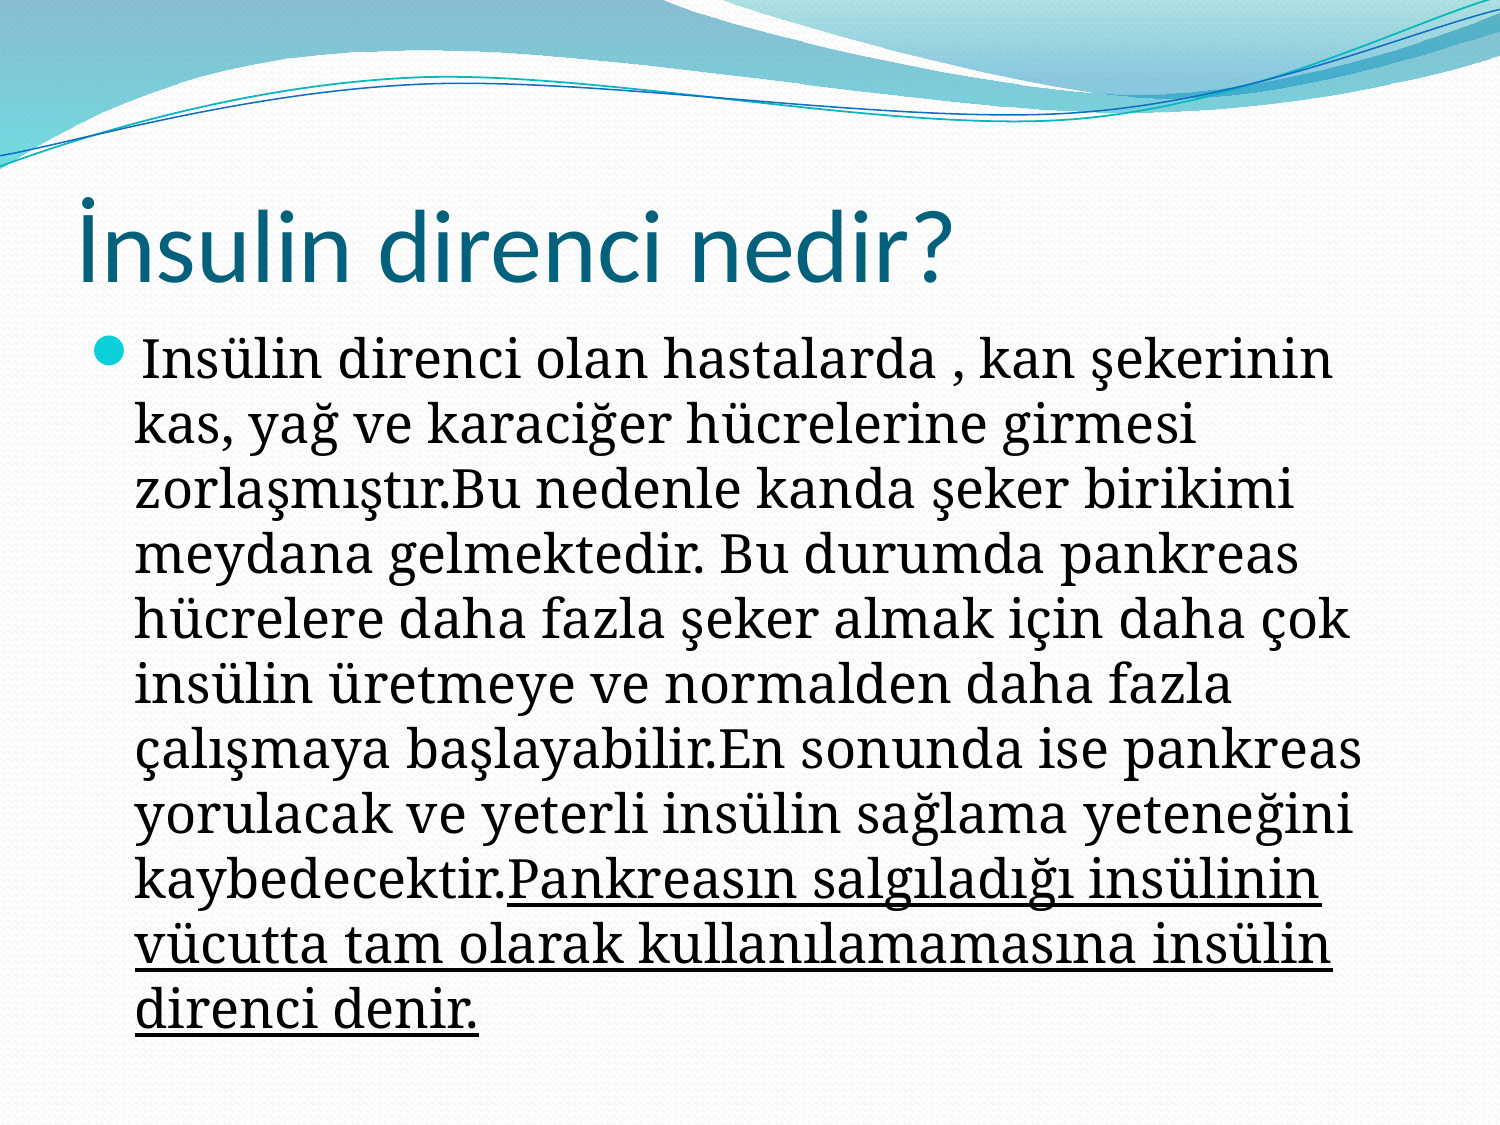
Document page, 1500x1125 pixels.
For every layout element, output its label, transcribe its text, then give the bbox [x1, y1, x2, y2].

title İnsulin direnci nedir? [75, 115, 1425, 303]
list Insülin direnci olan hastalarda , kan şekerinin kas, yağ ve karaciğer hücrelerine girmesi zorlaşmıştır.Bu nedenle kanda şeker birikimi meydana gelmektedir. Bu durumda pankreas hücrelere daha fazla şeker almak için daha çok insülin üretmeye ve normalden daha fazla çalışmaya başlayabilir.En sonunda ise pankreas yorulacak ve yeterli insülin sağlama yeteneğini kaybedecektir.Pankreasın salgıladığı insülinin vücutta tam olarak kullanılamamasına insülin direnci denir. [75, 317, 1425, 1038]
